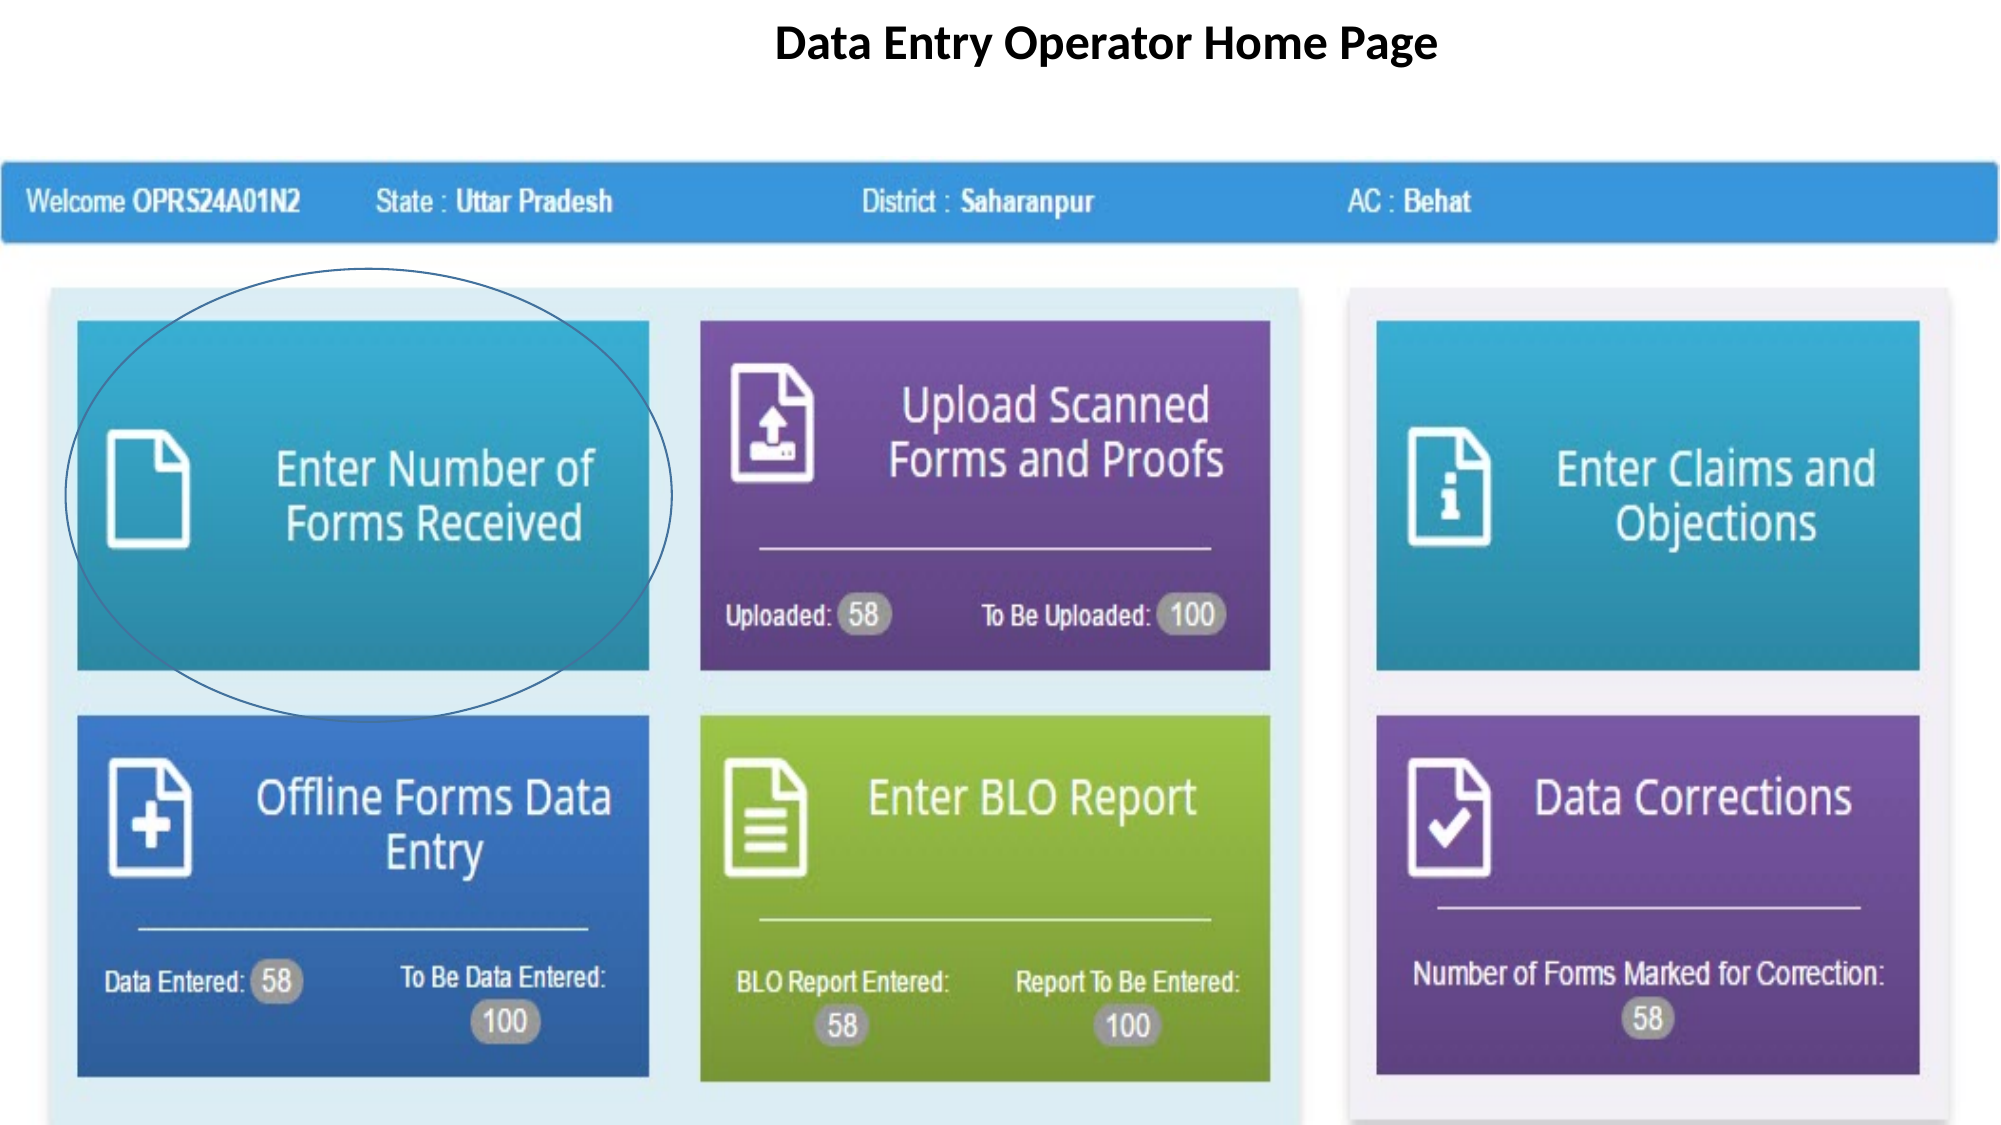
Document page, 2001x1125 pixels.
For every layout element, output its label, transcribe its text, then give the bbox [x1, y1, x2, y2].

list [0, 156, 2000, 1125]
text_box Data Entry Operator Home Page [760, 2, 1454, 138]
